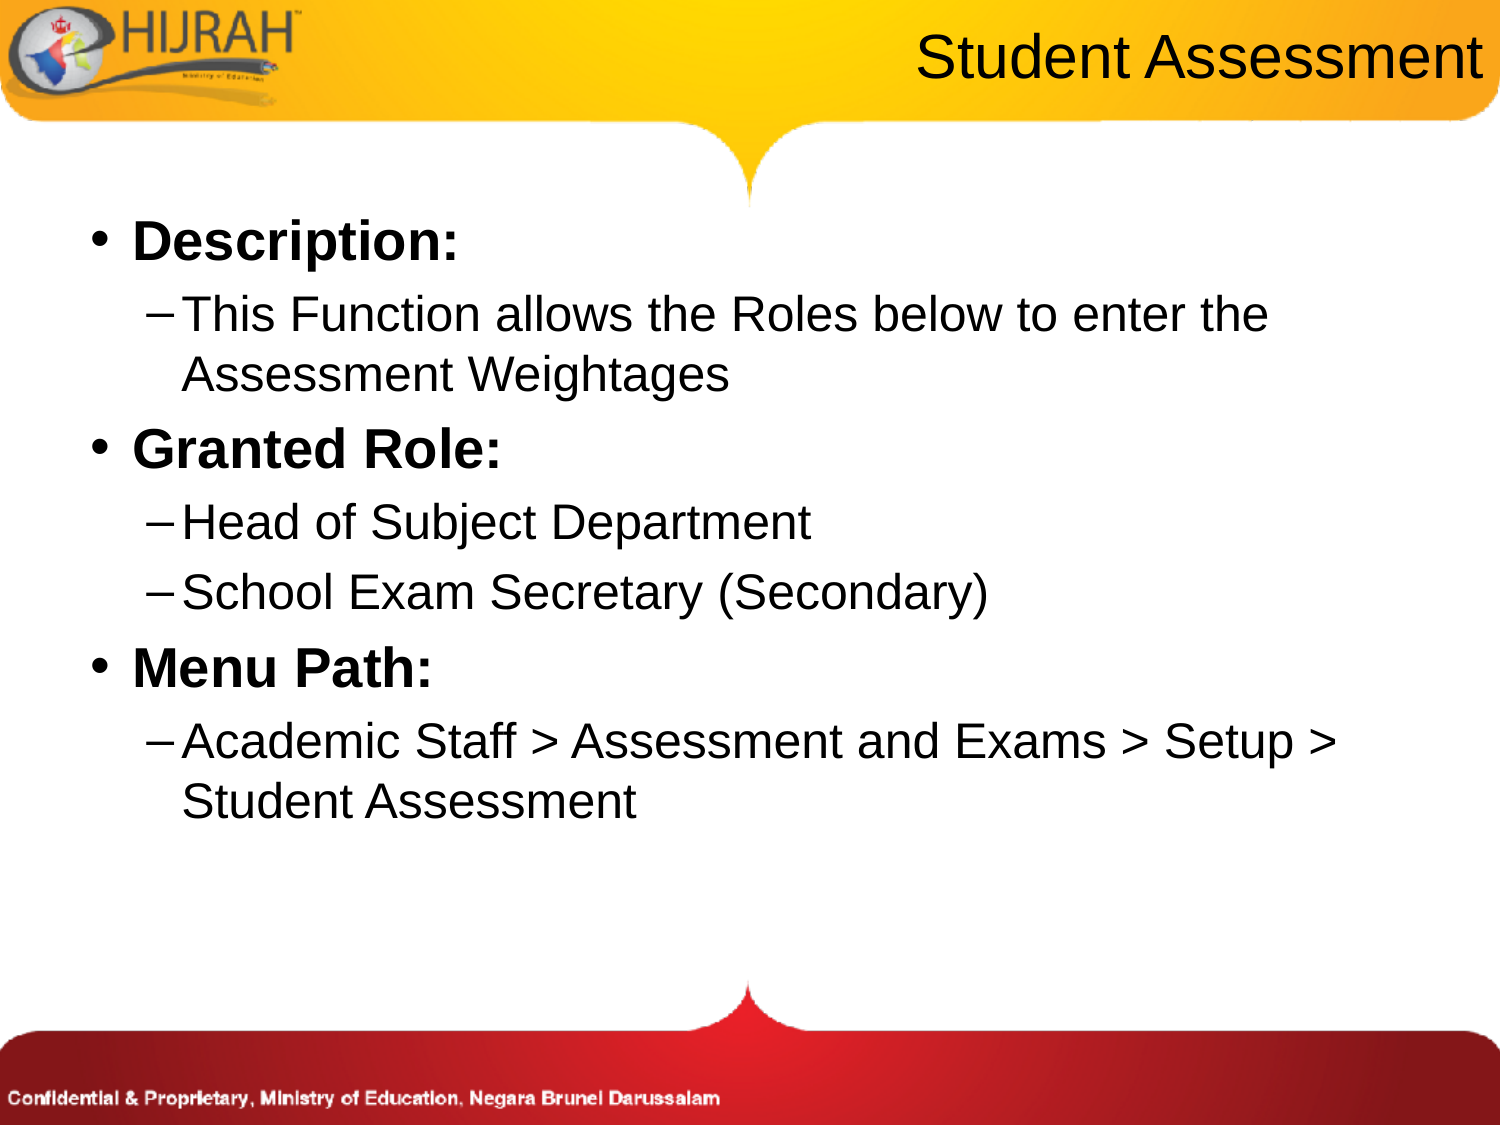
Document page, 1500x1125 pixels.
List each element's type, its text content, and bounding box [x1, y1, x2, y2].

list Description: This Function allows the Roles below to enter the Assessment Weightages Granted Role: Head of Subject Department School Exam Secretary (Secondary) Menu Path: Academic Staff > Assessment and Exams > Setup > Student Assessment [75, 196, 1425, 1005]
picture [0, 0, 1500, 1125]
title Student Assessment [142, 31, 1500, 77]
